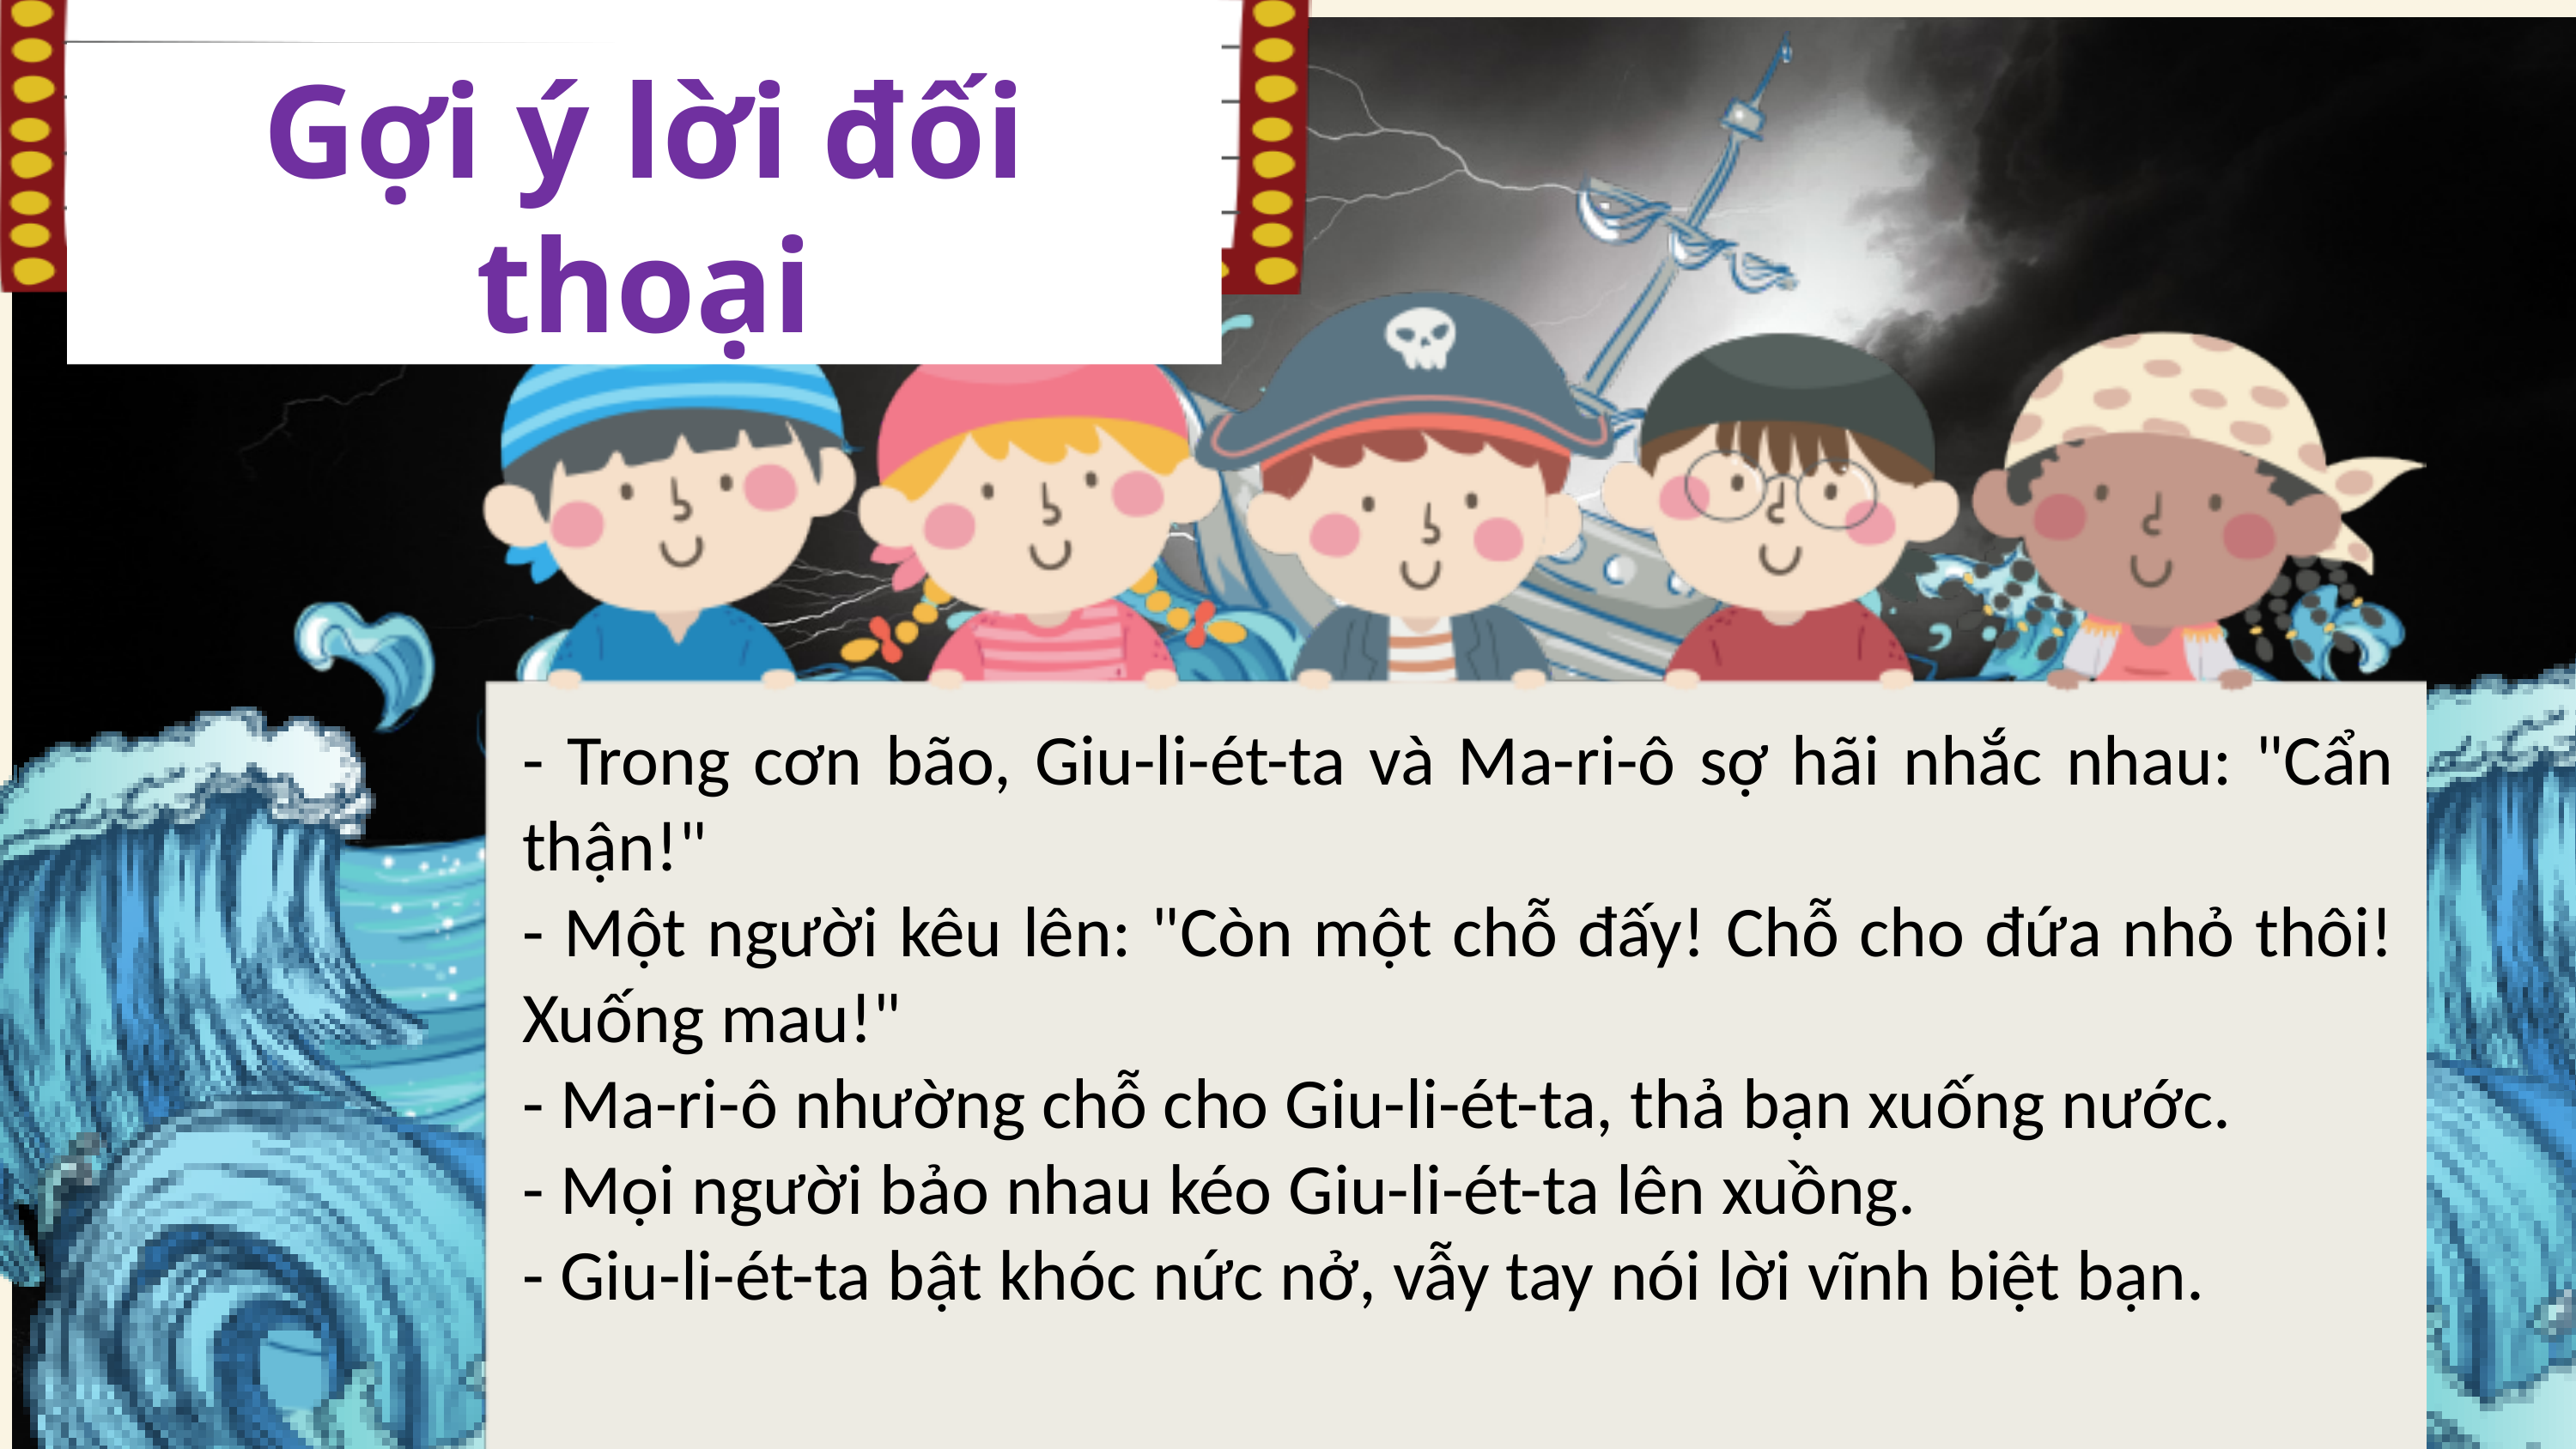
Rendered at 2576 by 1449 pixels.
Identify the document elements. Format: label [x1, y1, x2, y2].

text_box [0, 0, 2576, 1449]
